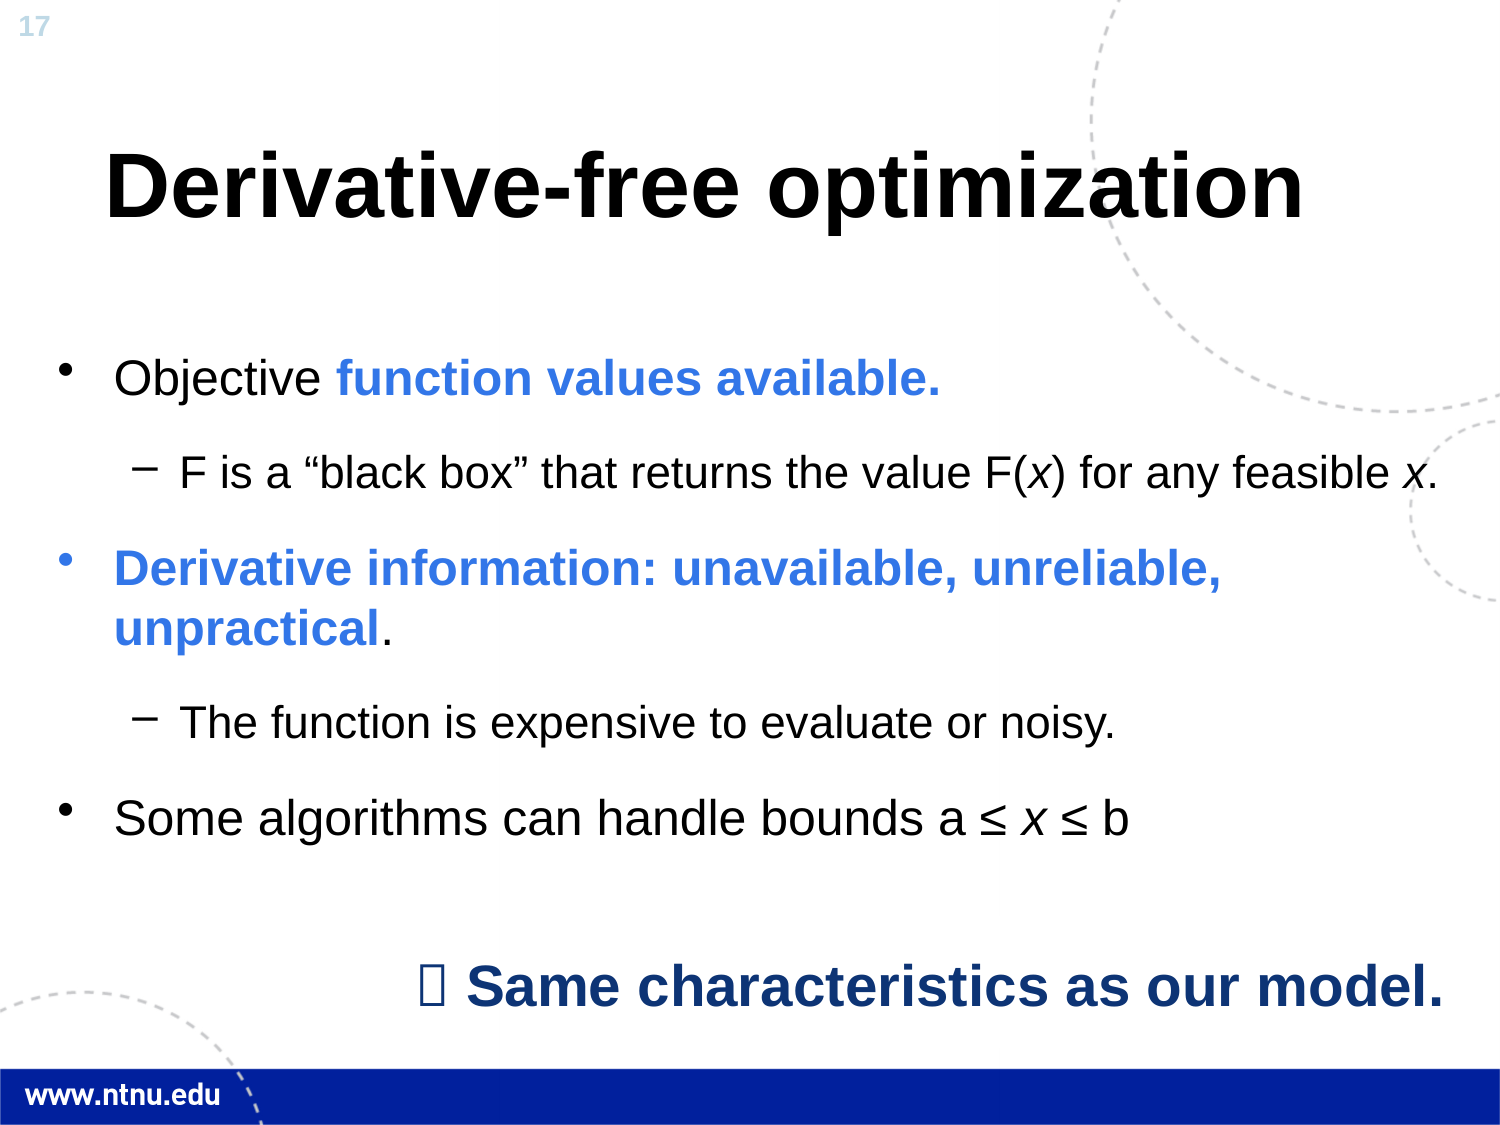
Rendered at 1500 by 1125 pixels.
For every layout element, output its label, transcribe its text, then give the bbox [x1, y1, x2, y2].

picture [0, 0, 1500, 1125]
title Derivative-free optimization [89, 87, 1436, 276]
list Objective function values available. F is a “black box” that returns the value F(x) for any feasible x. Derivative information: unavailable, unreliable, unpractical. The function is expensive to evaluate or noisy. Some algorithms can handle bounds a ≤ x ≤ b [42, 337, 1500, 965]
text_box  Same characteristics as our model. [360, 940, 1500, 1026]
